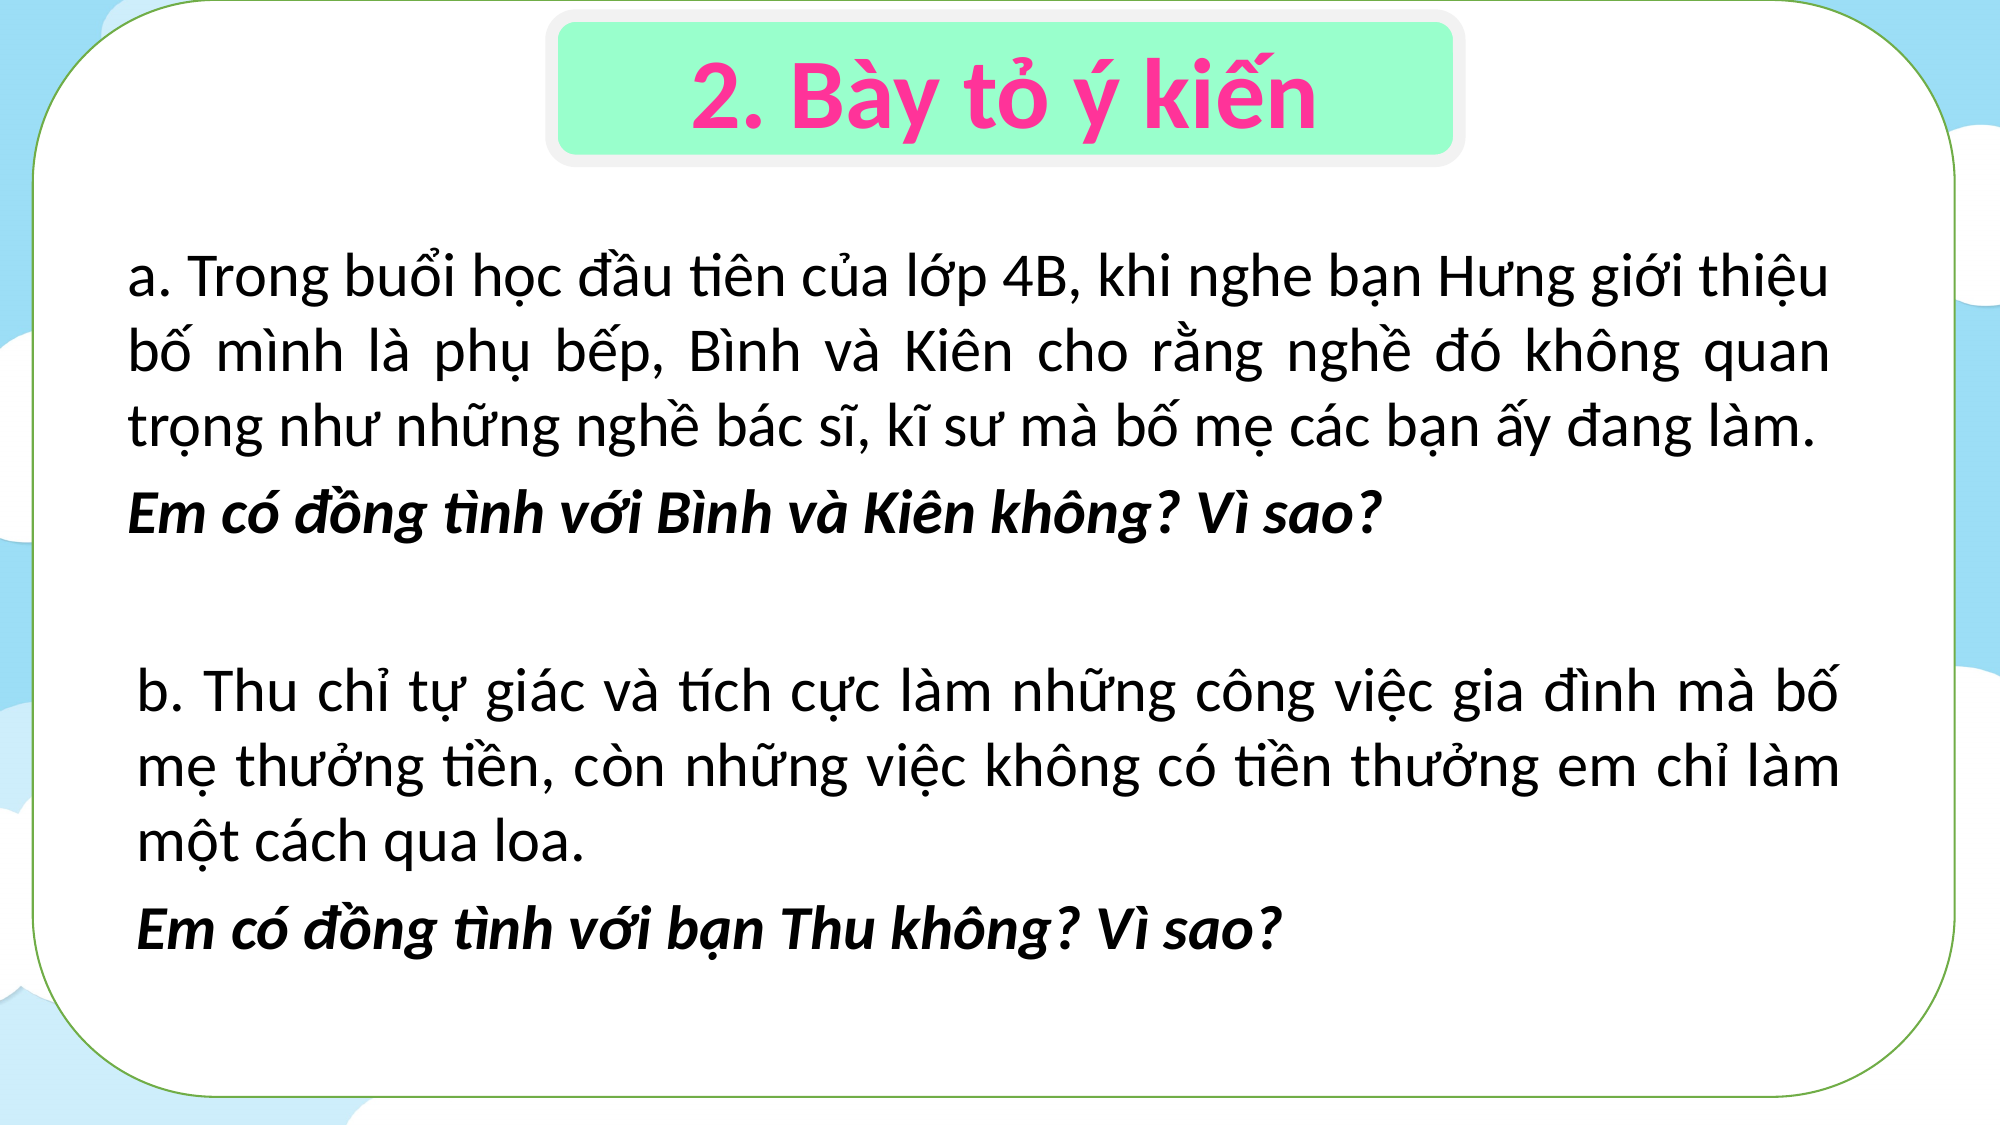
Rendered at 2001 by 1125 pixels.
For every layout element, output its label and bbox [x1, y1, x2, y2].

list [0, 0, 2000, 1125]
text_box [551, 15, 1460, 161]
